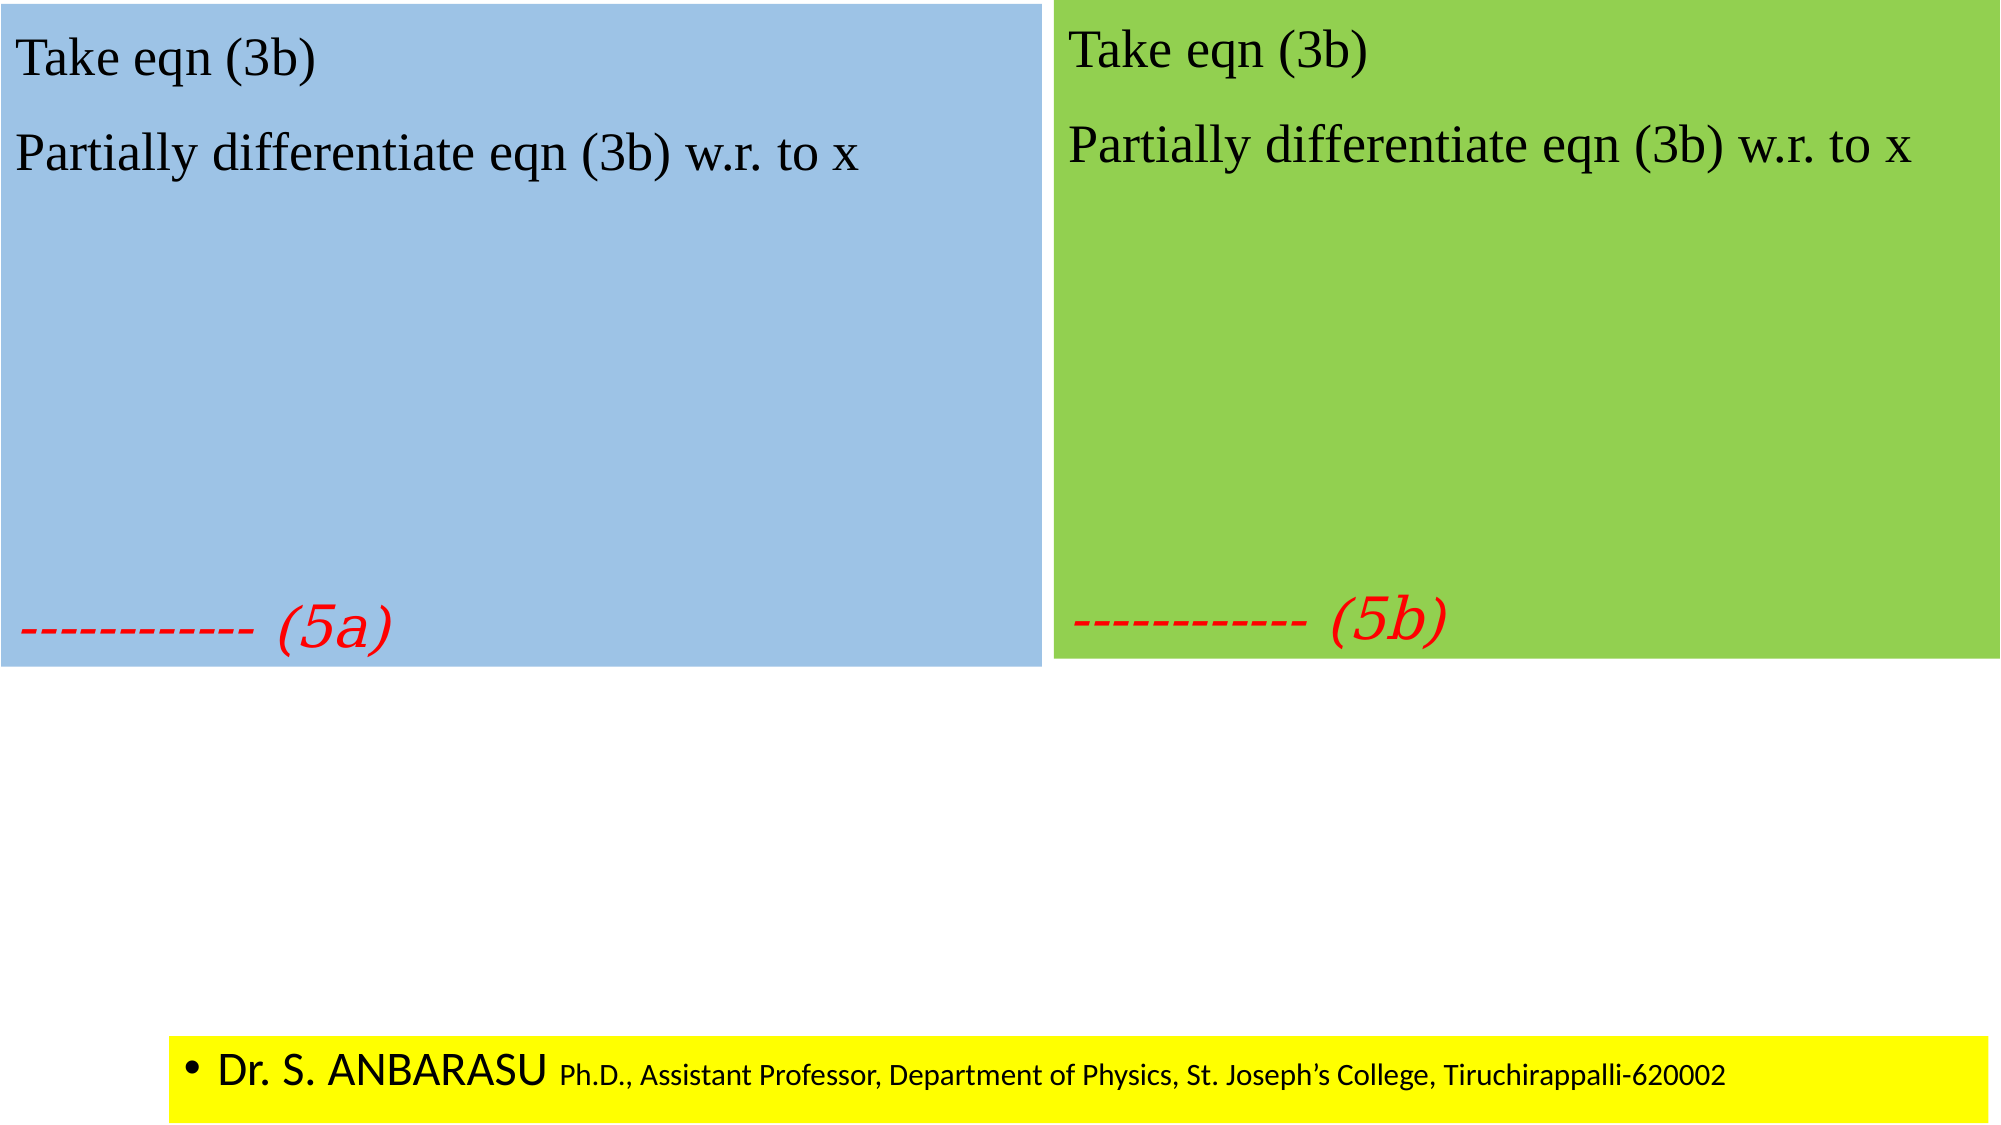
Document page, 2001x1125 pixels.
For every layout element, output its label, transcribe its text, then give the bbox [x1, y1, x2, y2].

text_box Dr. S. ANBARASU Ph.D., Assistant Professor, Department of Physics, St. Joseph’s College, Tiruchirappalli-620002 [169, 1036, 1989, 1124]
